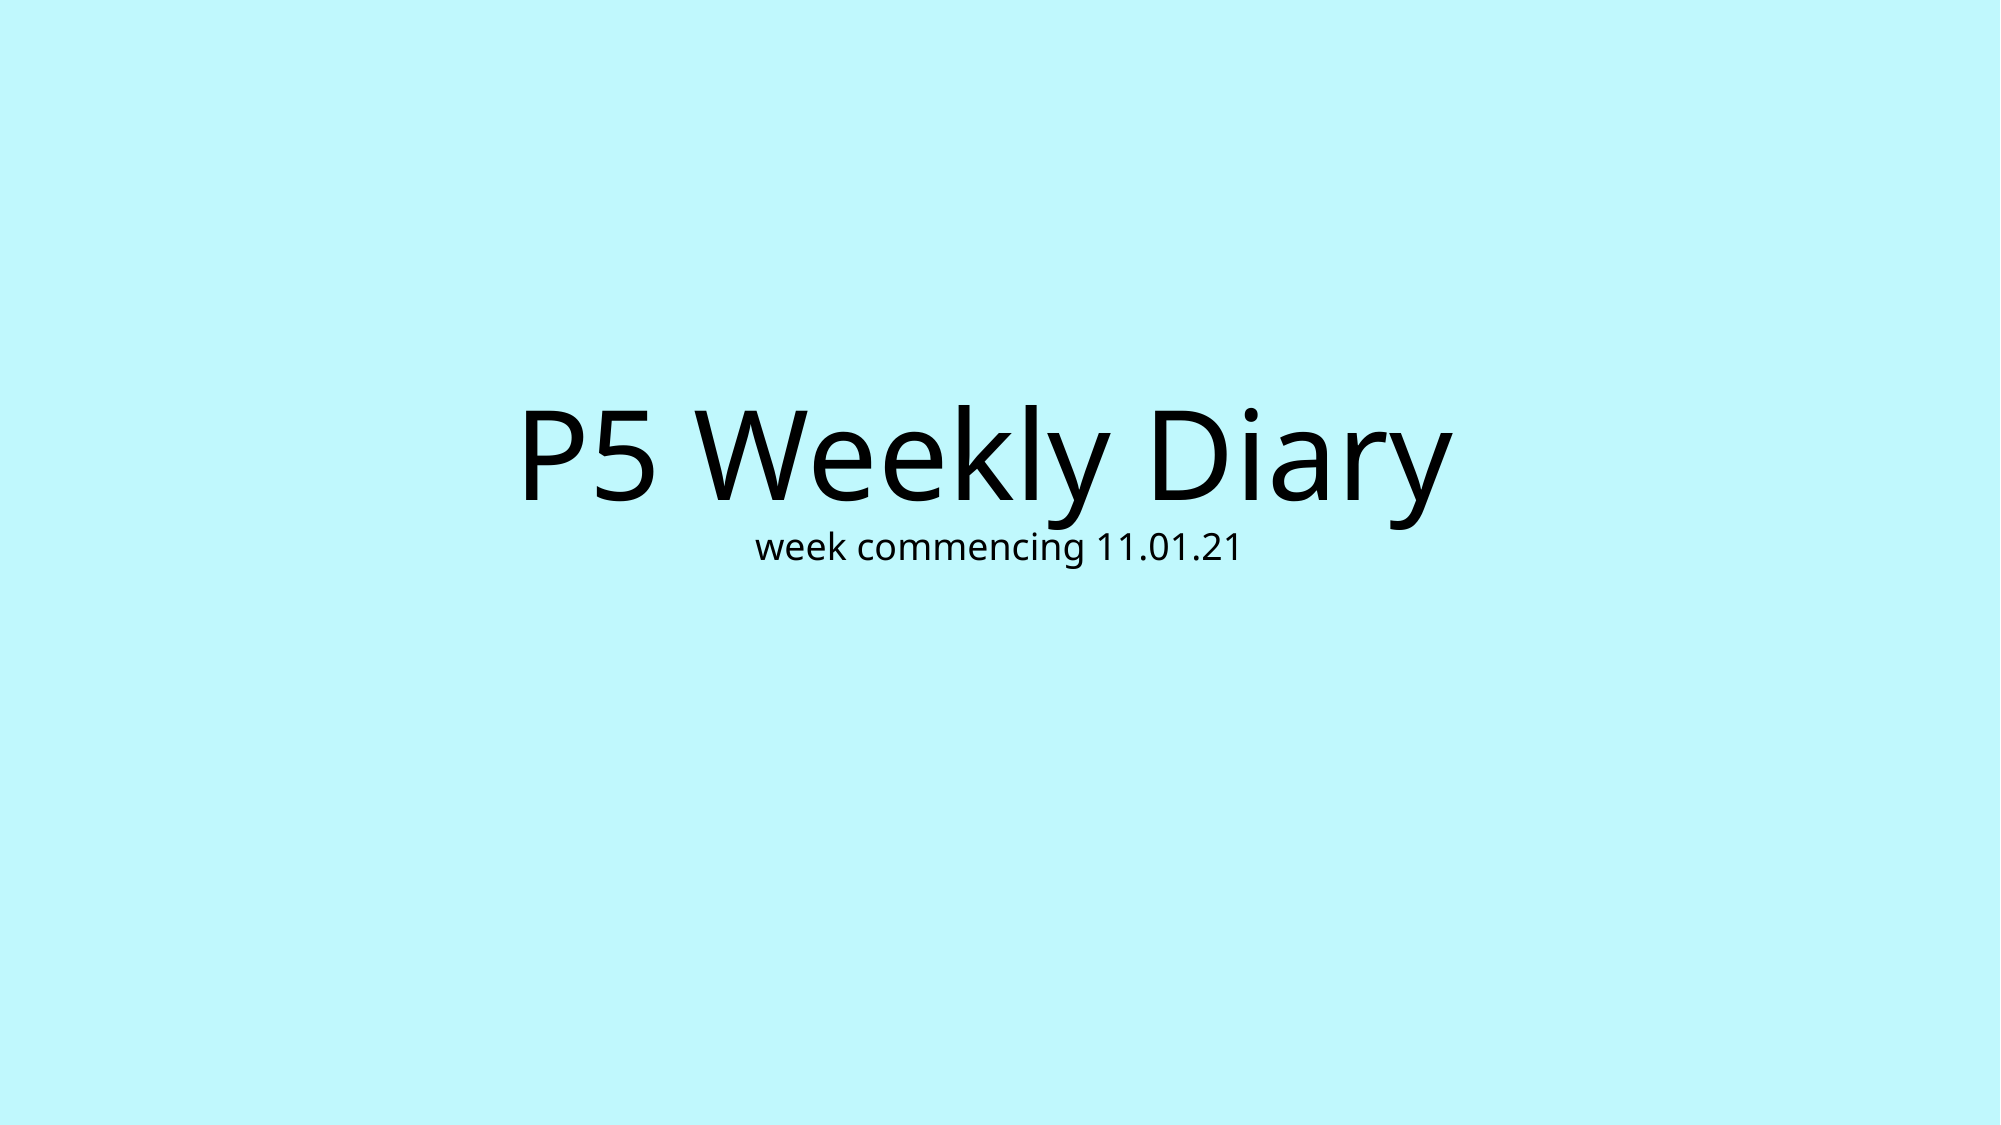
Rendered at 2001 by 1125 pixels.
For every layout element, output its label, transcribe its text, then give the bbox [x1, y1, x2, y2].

title P5 Weekly Diary week commencing 11.01.21 [249, 184, 1750, 576]
